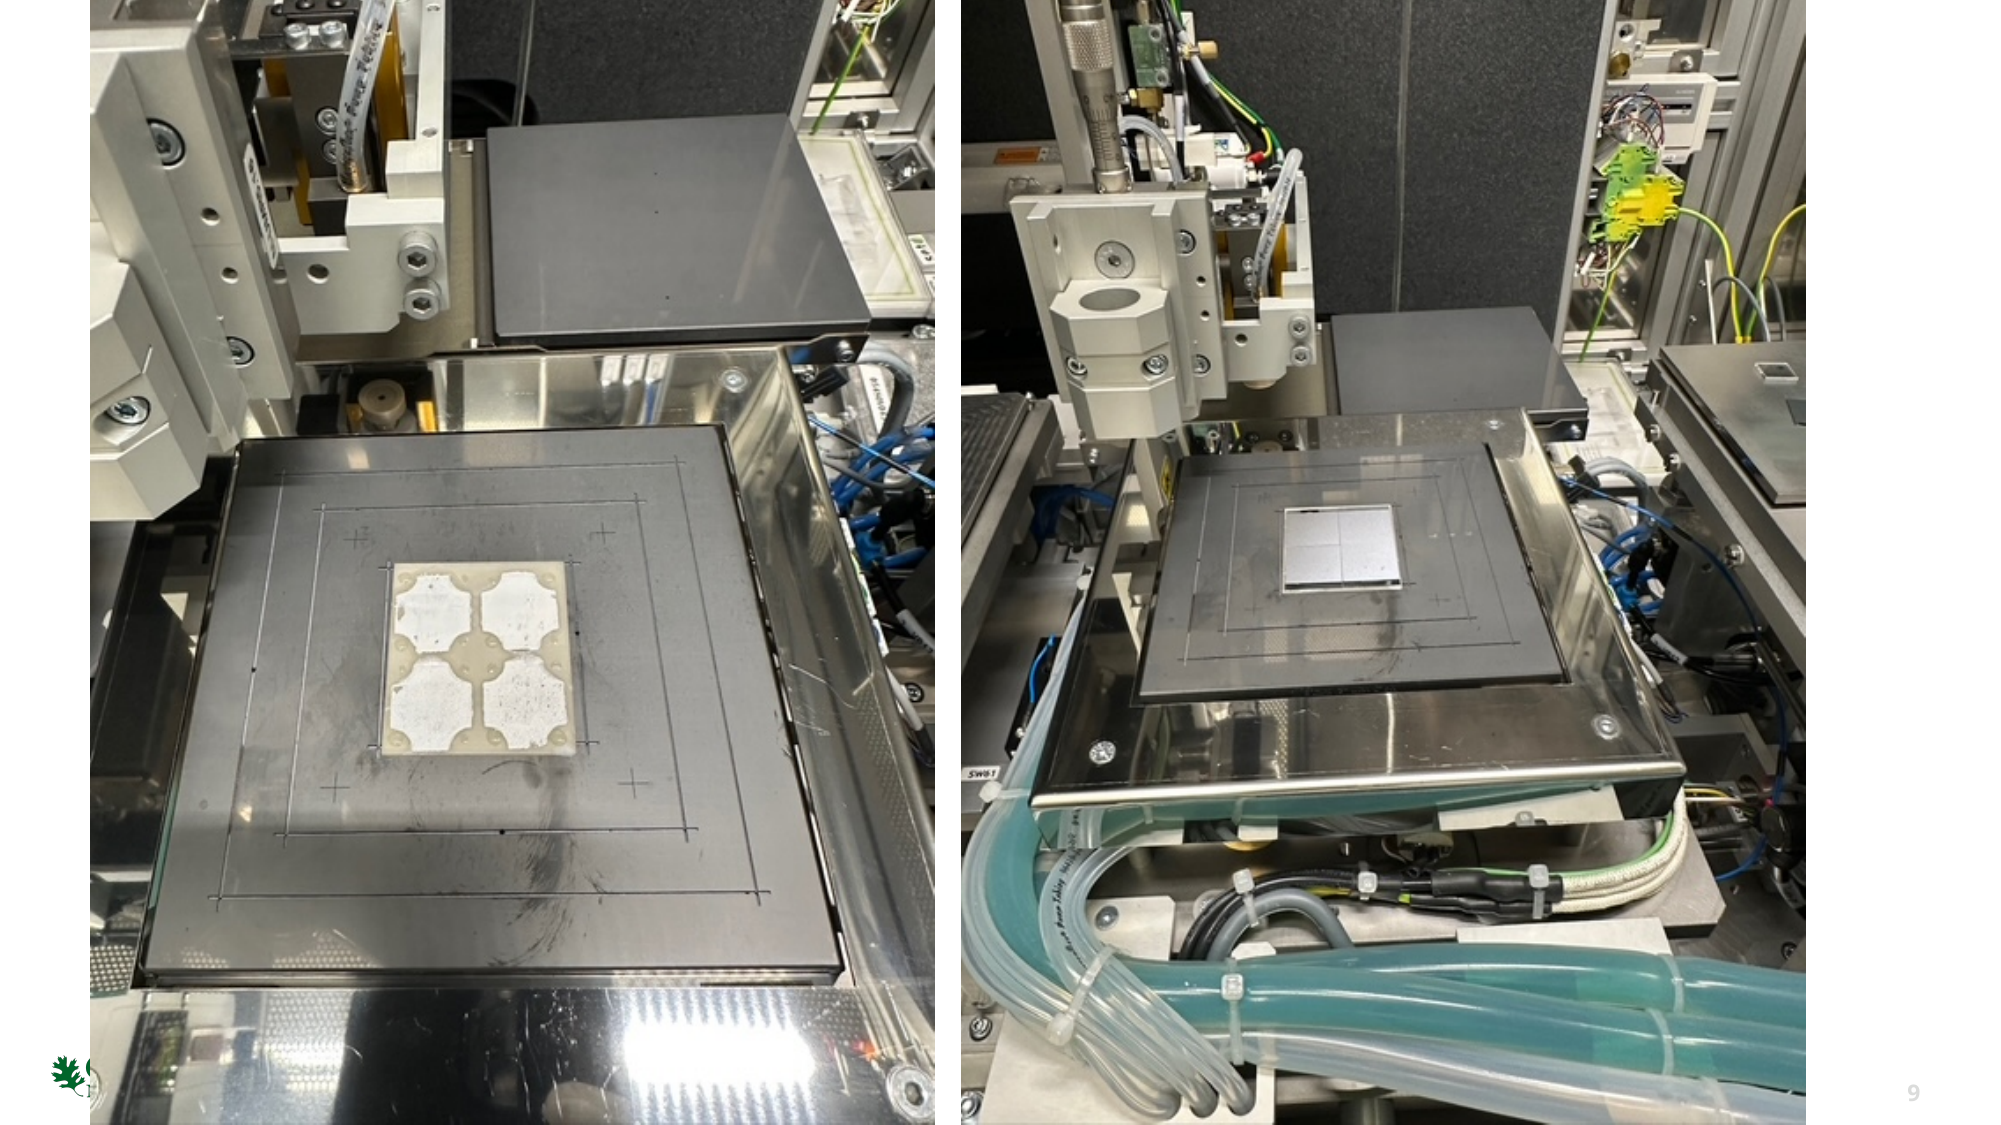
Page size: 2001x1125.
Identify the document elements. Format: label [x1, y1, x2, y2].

picture [51, 0, 935, 1125]
picture [961, 0, 1806, 1125]
